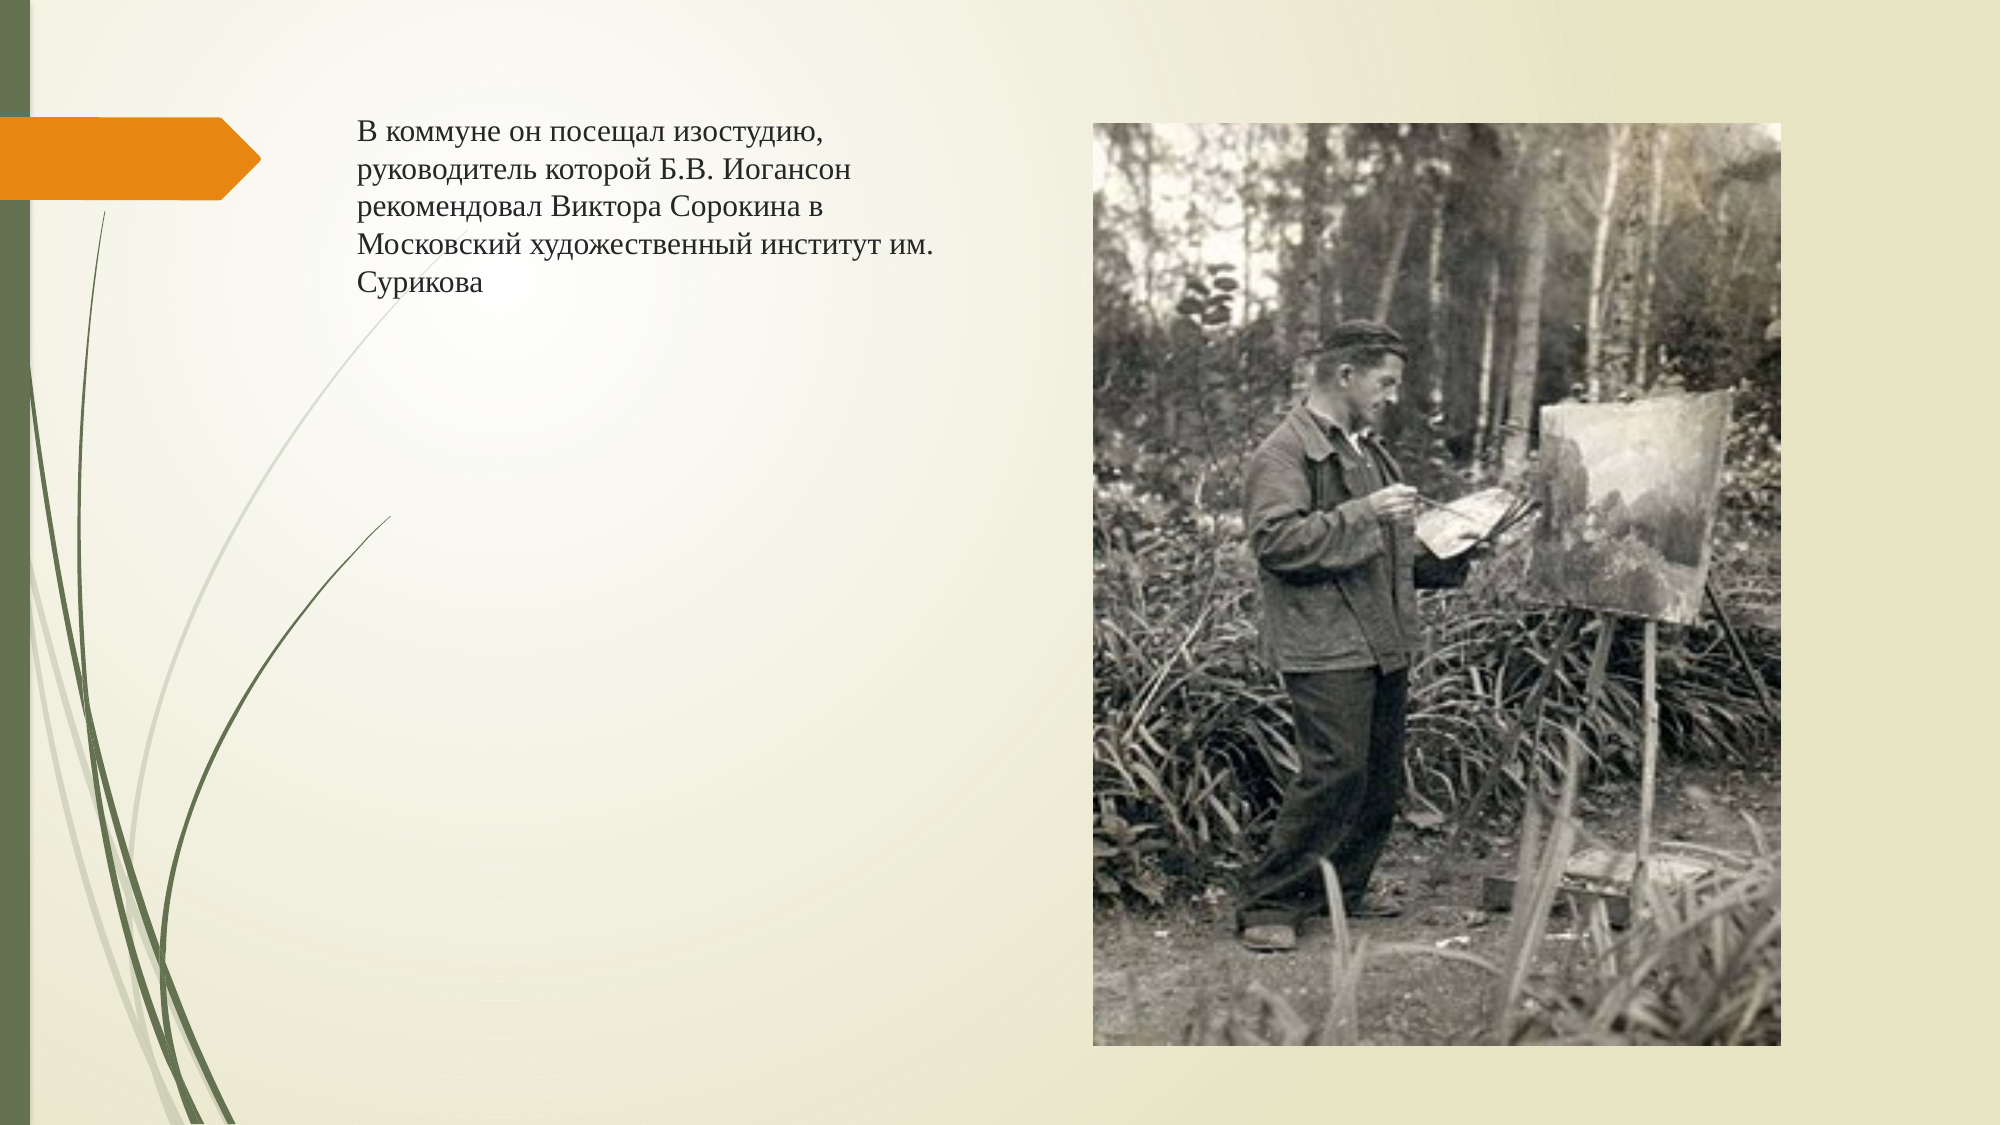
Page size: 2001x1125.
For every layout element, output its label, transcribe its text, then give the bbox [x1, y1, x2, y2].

picture [1093, 123, 1781, 1046]
title В коммуне он посещал изостудию, руководитель которой Б.В. Иогансон рекомендовал Виктора Сорокина в Московский художественный институт им. Сурикова [341, 102, 975, 313]
